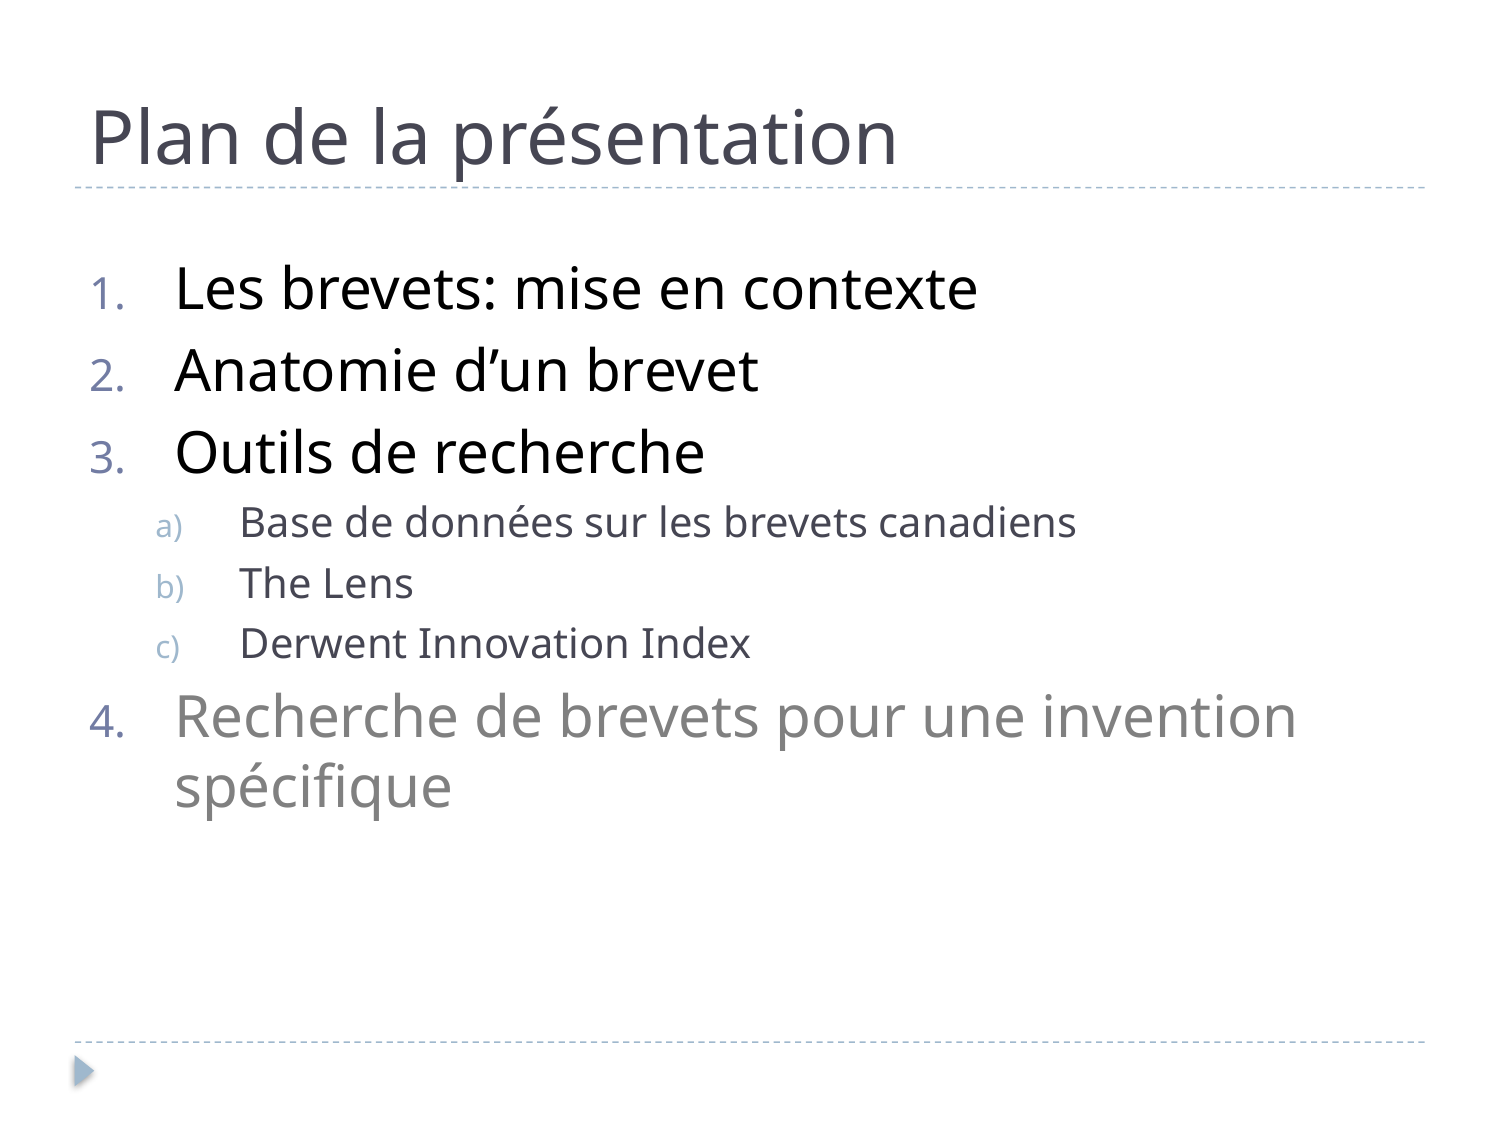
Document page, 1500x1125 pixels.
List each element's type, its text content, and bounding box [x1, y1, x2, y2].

title Plan de la présentation [75, 24, 1425, 188]
list Les brevets: mise en contexte Anatomie d’un brevet Outils de recherche Base de données sur les brevets canadiens The Lens Derwent Innovation Index Recherche de brevets pour une invention spécifique [75, 243, 1425, 1010]
